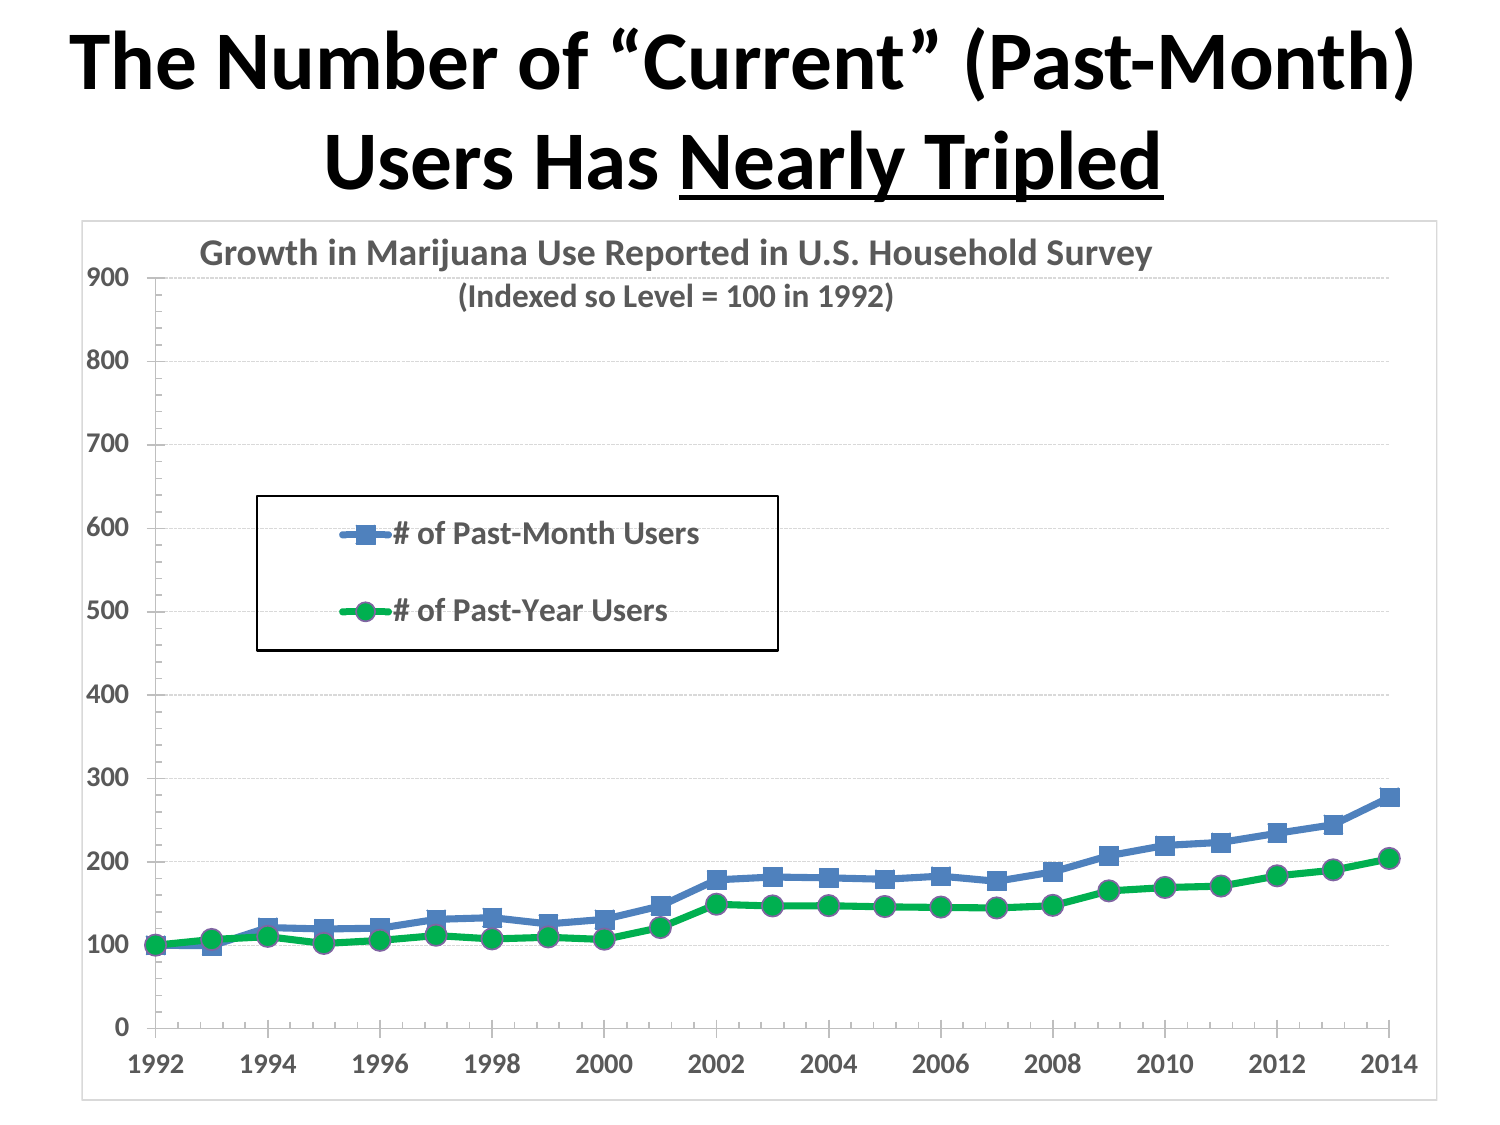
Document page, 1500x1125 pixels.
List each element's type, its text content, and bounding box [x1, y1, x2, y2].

picture [80, 220, 1438, 1101]
title The Number of “Current” (Past-Month) Users Has Nearly Tripled [24, 0, 1463, 225]
